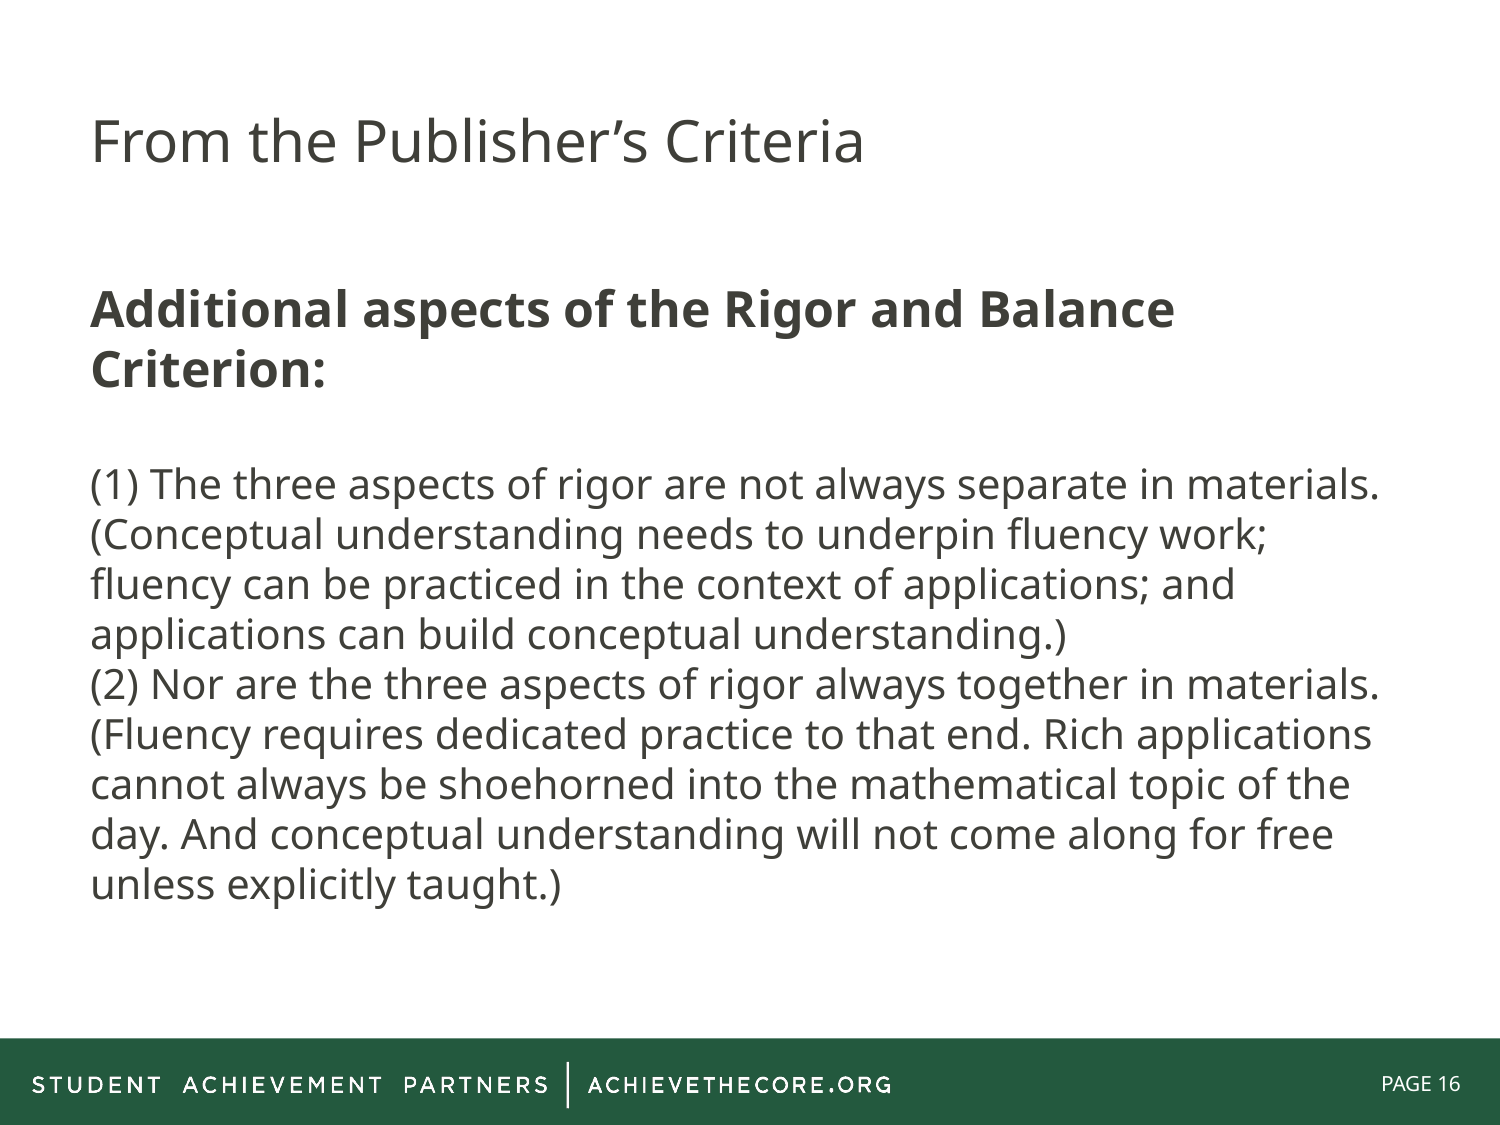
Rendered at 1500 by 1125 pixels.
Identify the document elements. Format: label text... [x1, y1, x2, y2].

picture [12, 1055, 911, 1112]
title From the Publisher’s Criteria [75, 45, 1425, 233]
list Additional aspects of the Rigor and Balance Criterion: (1) The three aspects of rigor are not always separate in materials. (Conceptual understanding needs to underpin fluency work; fluency can be practiced in the context of applications; and applications can build conceptual understanding.) (2) Nor are the three aspects of rigor always together in materials. (Fluency requires dedicated practice to that end. Rich applications cannot always be shoehorned into the mathematical topic of the day. And conceptual understanding will not come along for free unless explicitly taught.) [75, 262, 1425, 1005]
